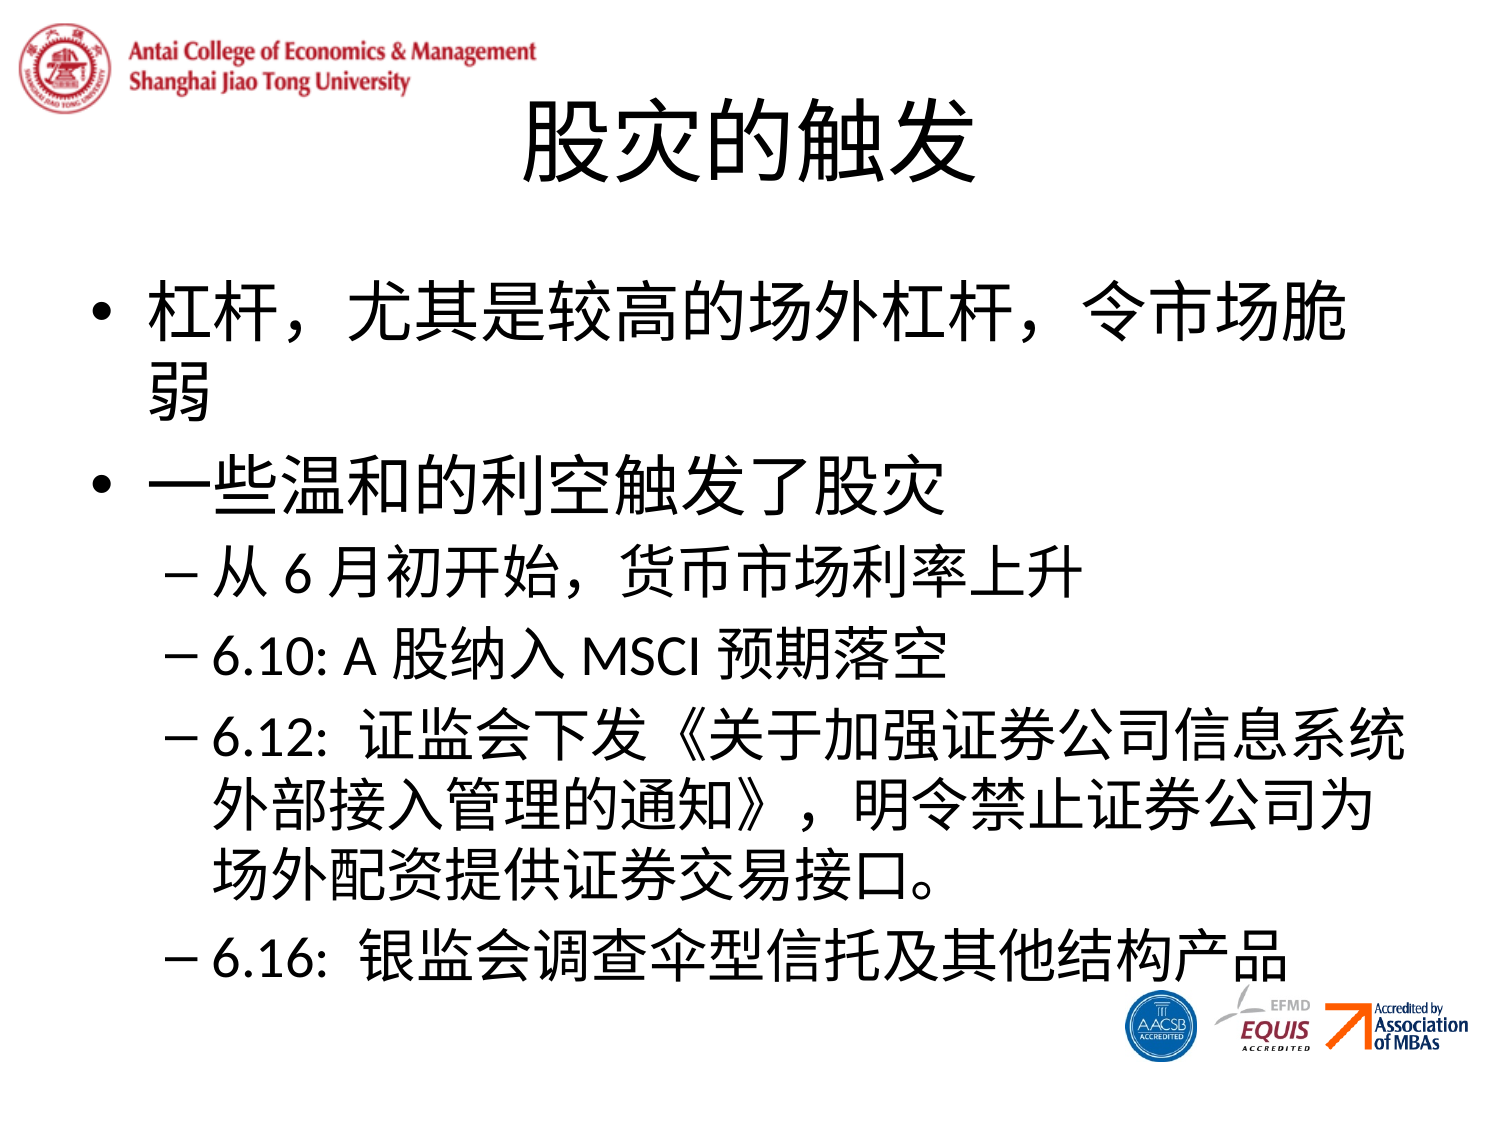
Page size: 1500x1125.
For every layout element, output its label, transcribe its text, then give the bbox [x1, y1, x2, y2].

picture [1325, 1002, 1468, 1050]
picture [1214, 1005, 1310, 1051]
title 股灾的触发 [75, 45, 1425, 233]
list 杠杆，尤其是较高的场外杠杆，令市场脆弱 一些温和的利空触发了股灾 从6月初开始，货币市场利率上升 6.10: A股纳入MSCI预期落空 6.12: 证监会下发《关于加强证券公司信息系统外部接入管理的通知》，明令禁止证券公司为场外配资提供证券交易接口。 6.16: 银监会调查伞型信托及其他结构产品 [75, 262, 1425, 1005]
picture [1125, 1005, 1197, 1062]
picture [2, 19, 548, 119]
